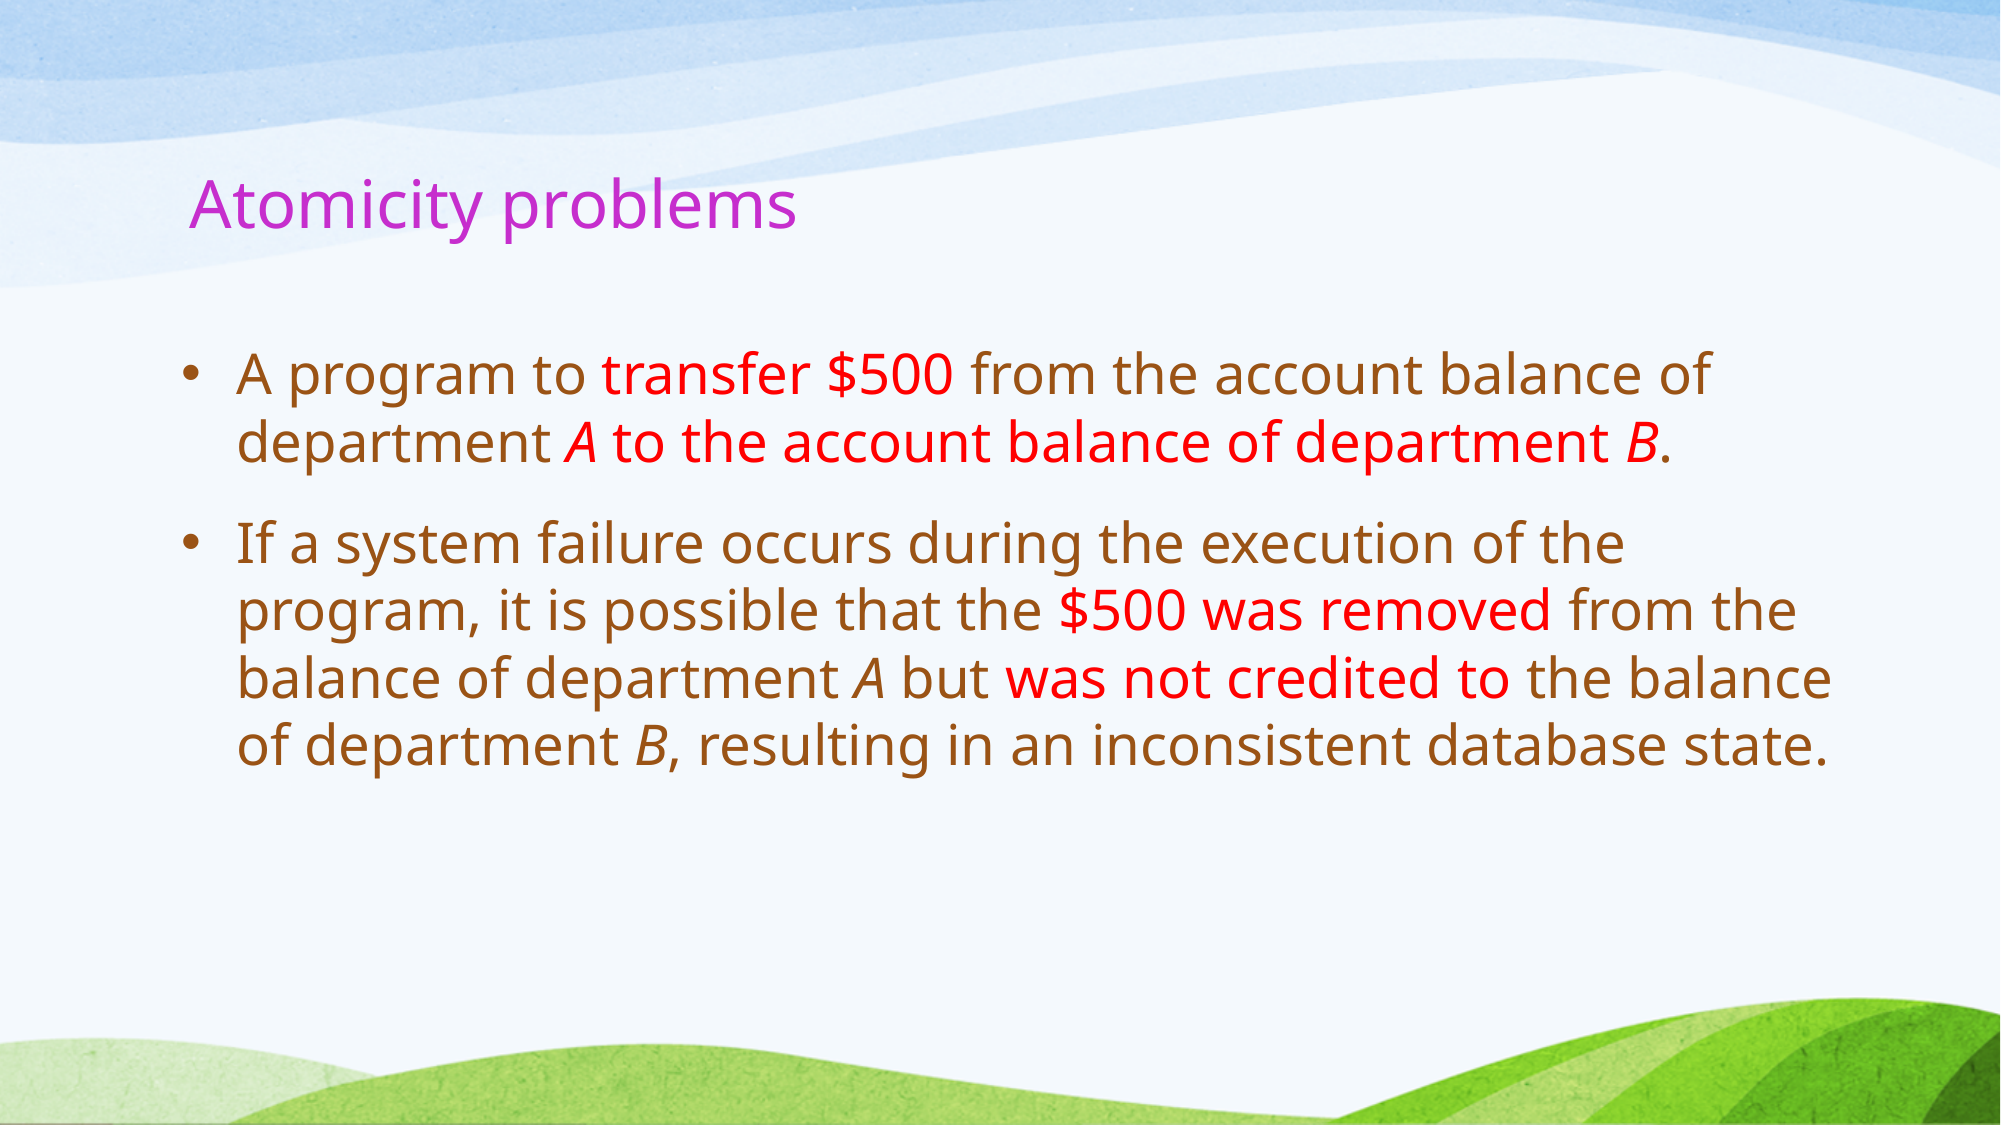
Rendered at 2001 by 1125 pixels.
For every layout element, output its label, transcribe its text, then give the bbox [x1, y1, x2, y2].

title Atomicity problems [174, 50, 1825, 250]
picture [0, 0, 2001, 1125]
list A program to transfer $500 from the account balance of department A to the account balance of department B. If a system failure occurs during the execution of the program, it is possible that the $500 was removed from the balance of department A but was not credited to the balance of department B, resulting in an inconsistent database state. [166, 331, 1881, 903]
